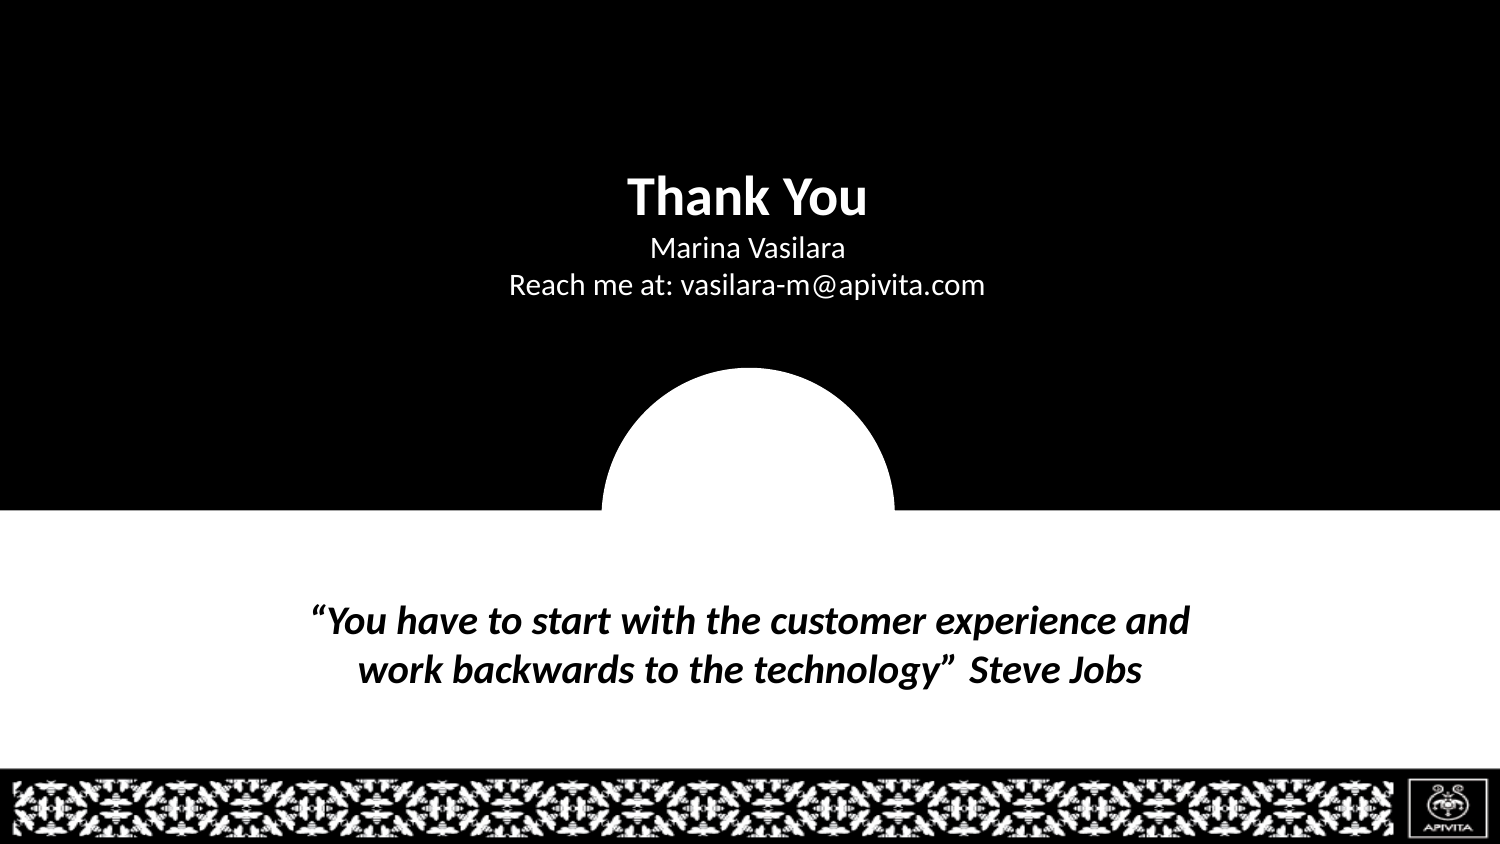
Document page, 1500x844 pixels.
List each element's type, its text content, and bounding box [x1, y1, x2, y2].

text_box Thank You Marina Vasilara Reach me at: vasilara-m@apivita.com [473, 152, 1023, 339]
text_box [599, 365, 897, 514]
text_box [0, 0, 1500, 513]
text_box “You have to start with the customer experience and work backwards to the technology” Steve Jobs [271, 586, 1229, 699]
picture [0, 513, 1500, 844]
